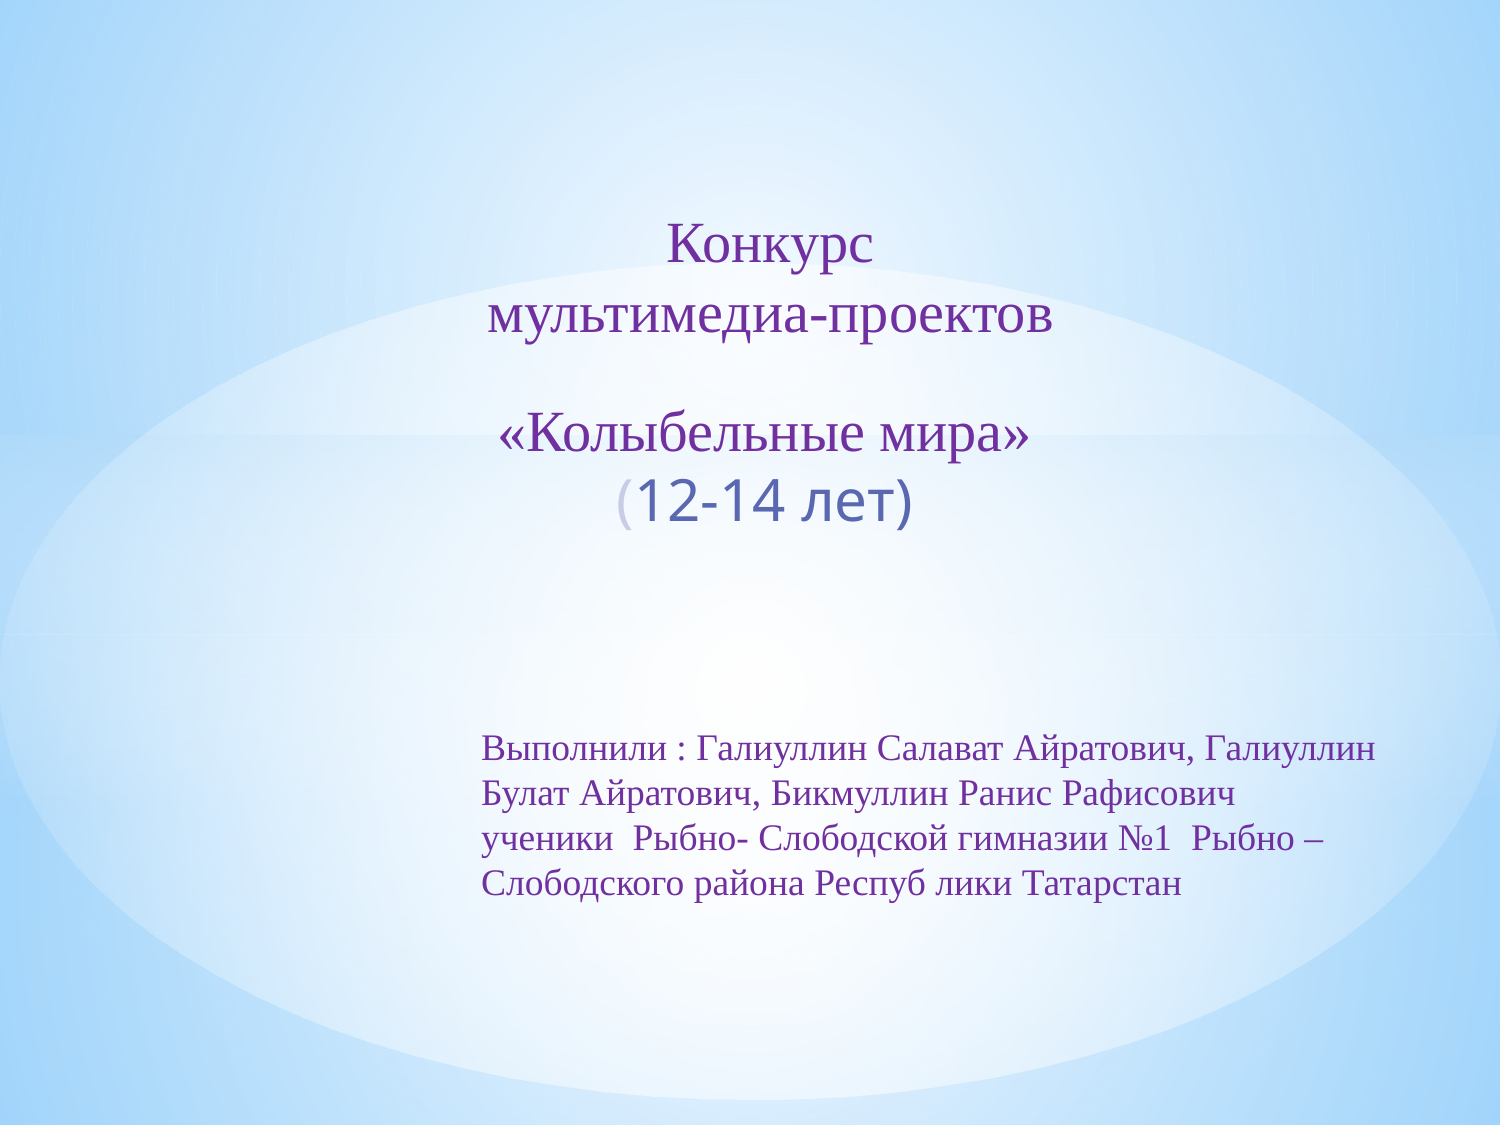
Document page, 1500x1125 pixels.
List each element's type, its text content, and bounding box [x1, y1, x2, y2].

text_box Конкурс мультимедиа-проектов [41, 196, 1500, 352]
title «Колыбельные мира» (12-14 лет) [0, 385, 1500, 563]
text_box Выполнили : Галиуллин Салават Айратович, Галиуллин Булат Айратович, Бикмуллин Ранис Рафисович ученики Рыбно- Слободской гимназии №1 Рыбно – Слободского района Респуб лики Татарстан [466, 715, 1435, 911]
